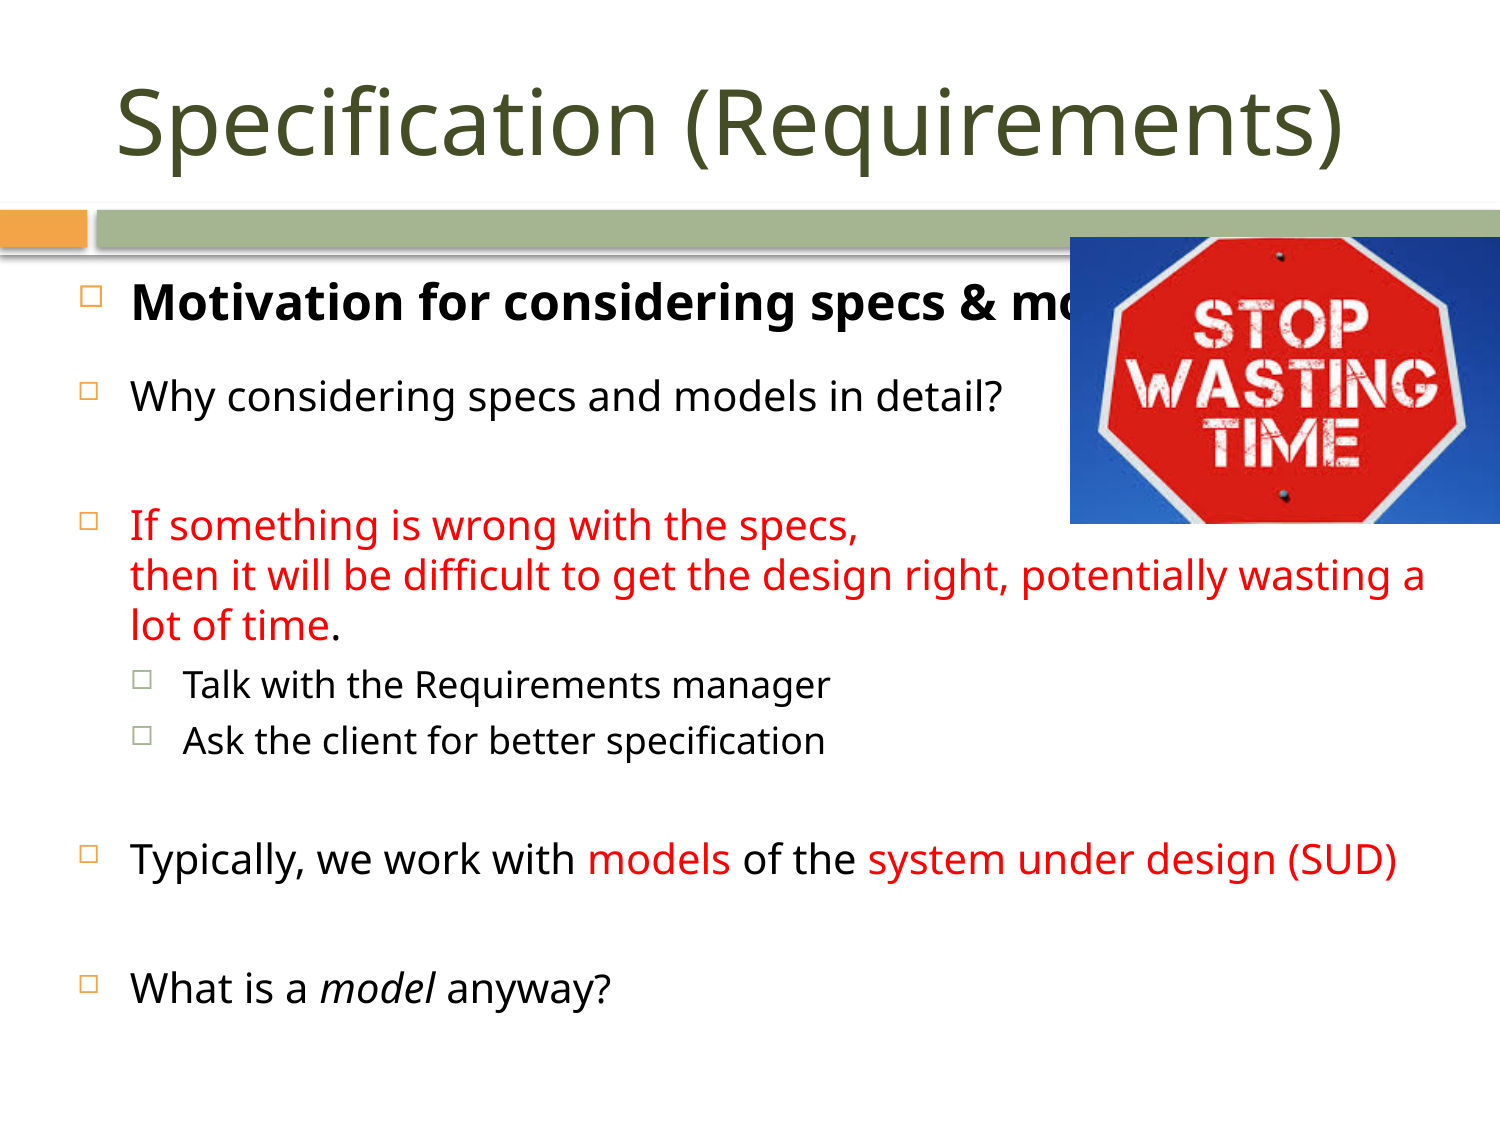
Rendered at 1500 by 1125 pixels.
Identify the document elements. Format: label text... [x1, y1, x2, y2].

picture [1069, 237, 1500, 524]
title Specification (Requirements) [100, 37, 1438, 200]
text_box Why considering specs and models in detail? If something is wrong with the specs, then it will be difficult to get the design right, potentially wasting a lot of time. Talk with the Requirements manager Ask the client for better specification Typically, we work with models of the system under design (SUD) What is a model anyway? [63, 362, 1488, 1088]
list Motivation for considering specs & models [63, 262, 1064, 325]
